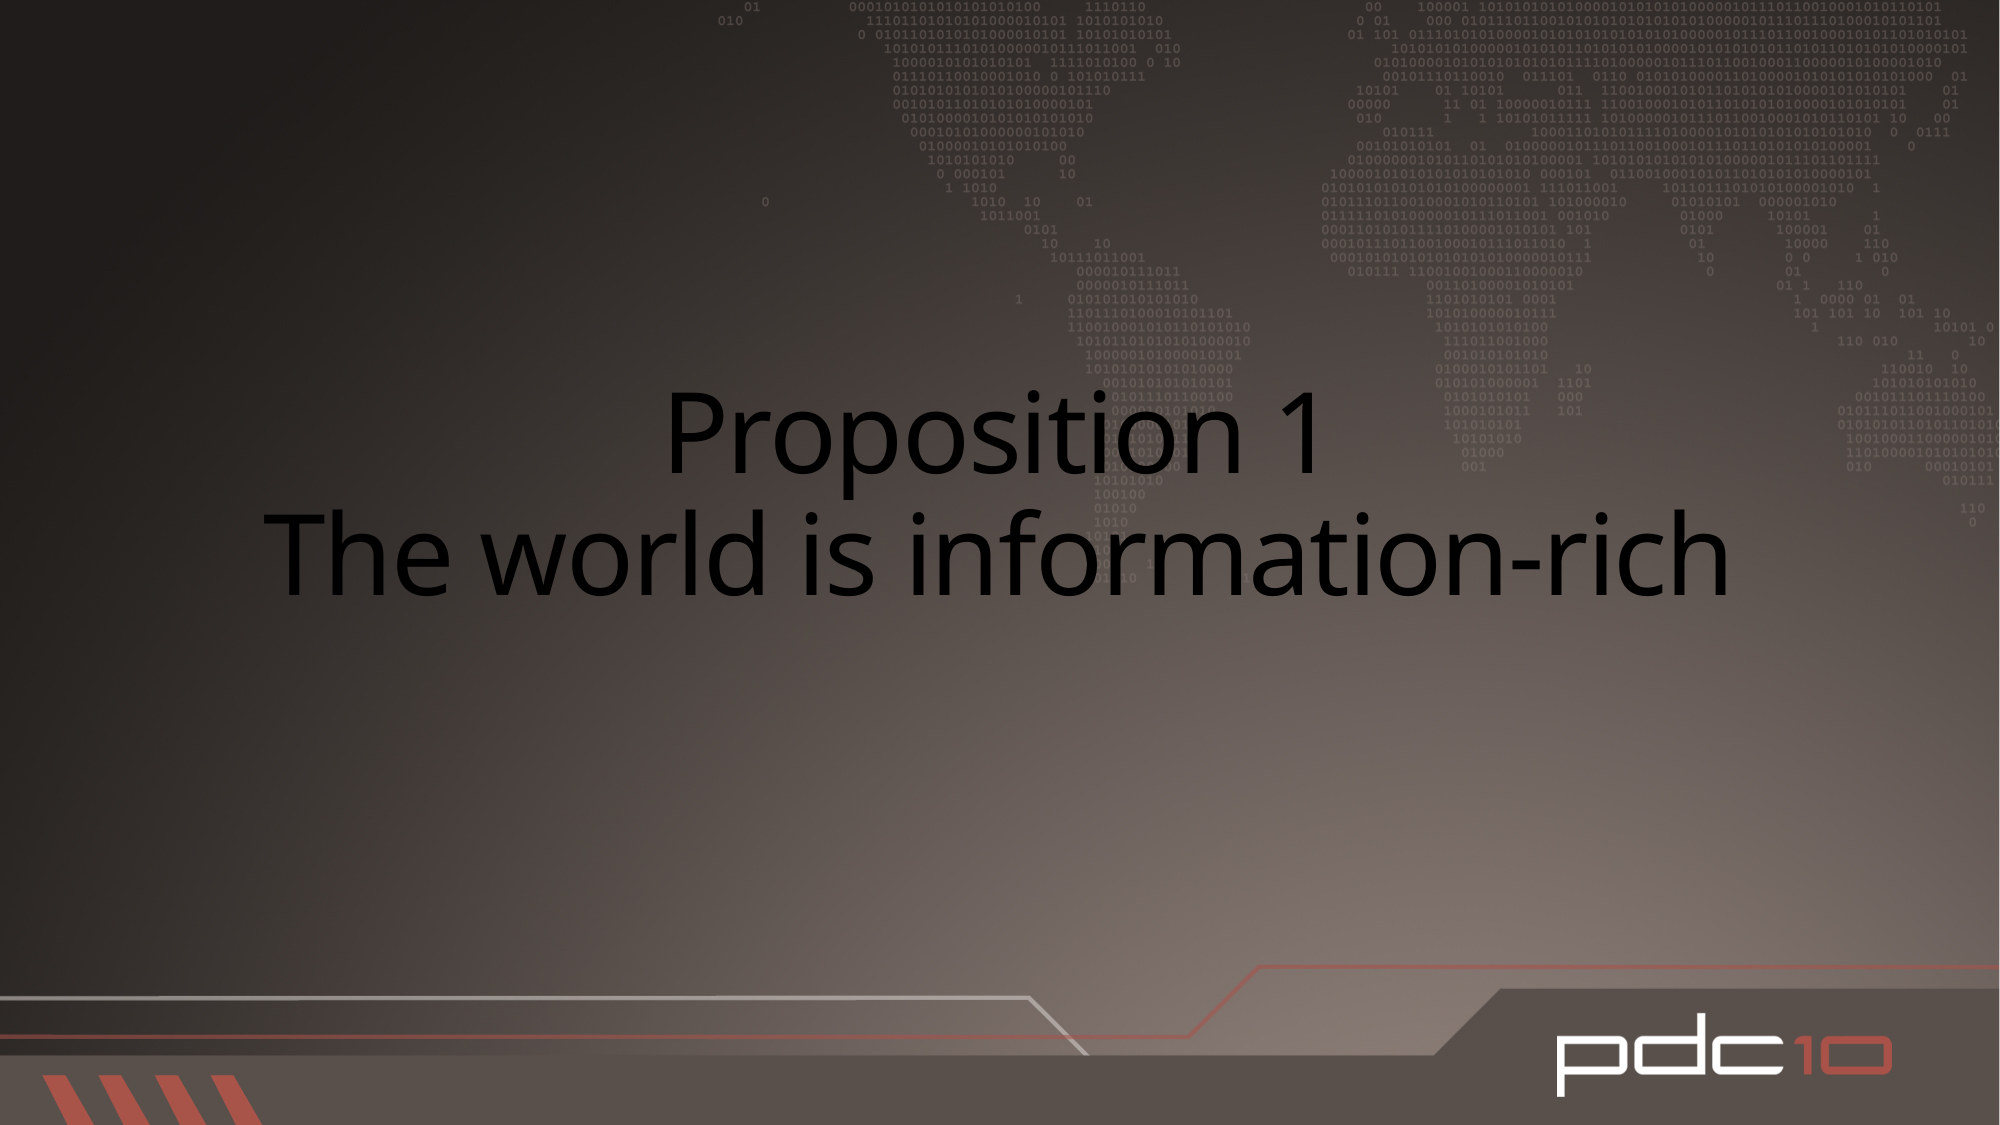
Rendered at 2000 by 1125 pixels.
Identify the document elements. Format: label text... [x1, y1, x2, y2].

picture [0, 0, 2000, 1125]
title Proposition 1 The world is information-rich [159, 312, 1840, 563]
